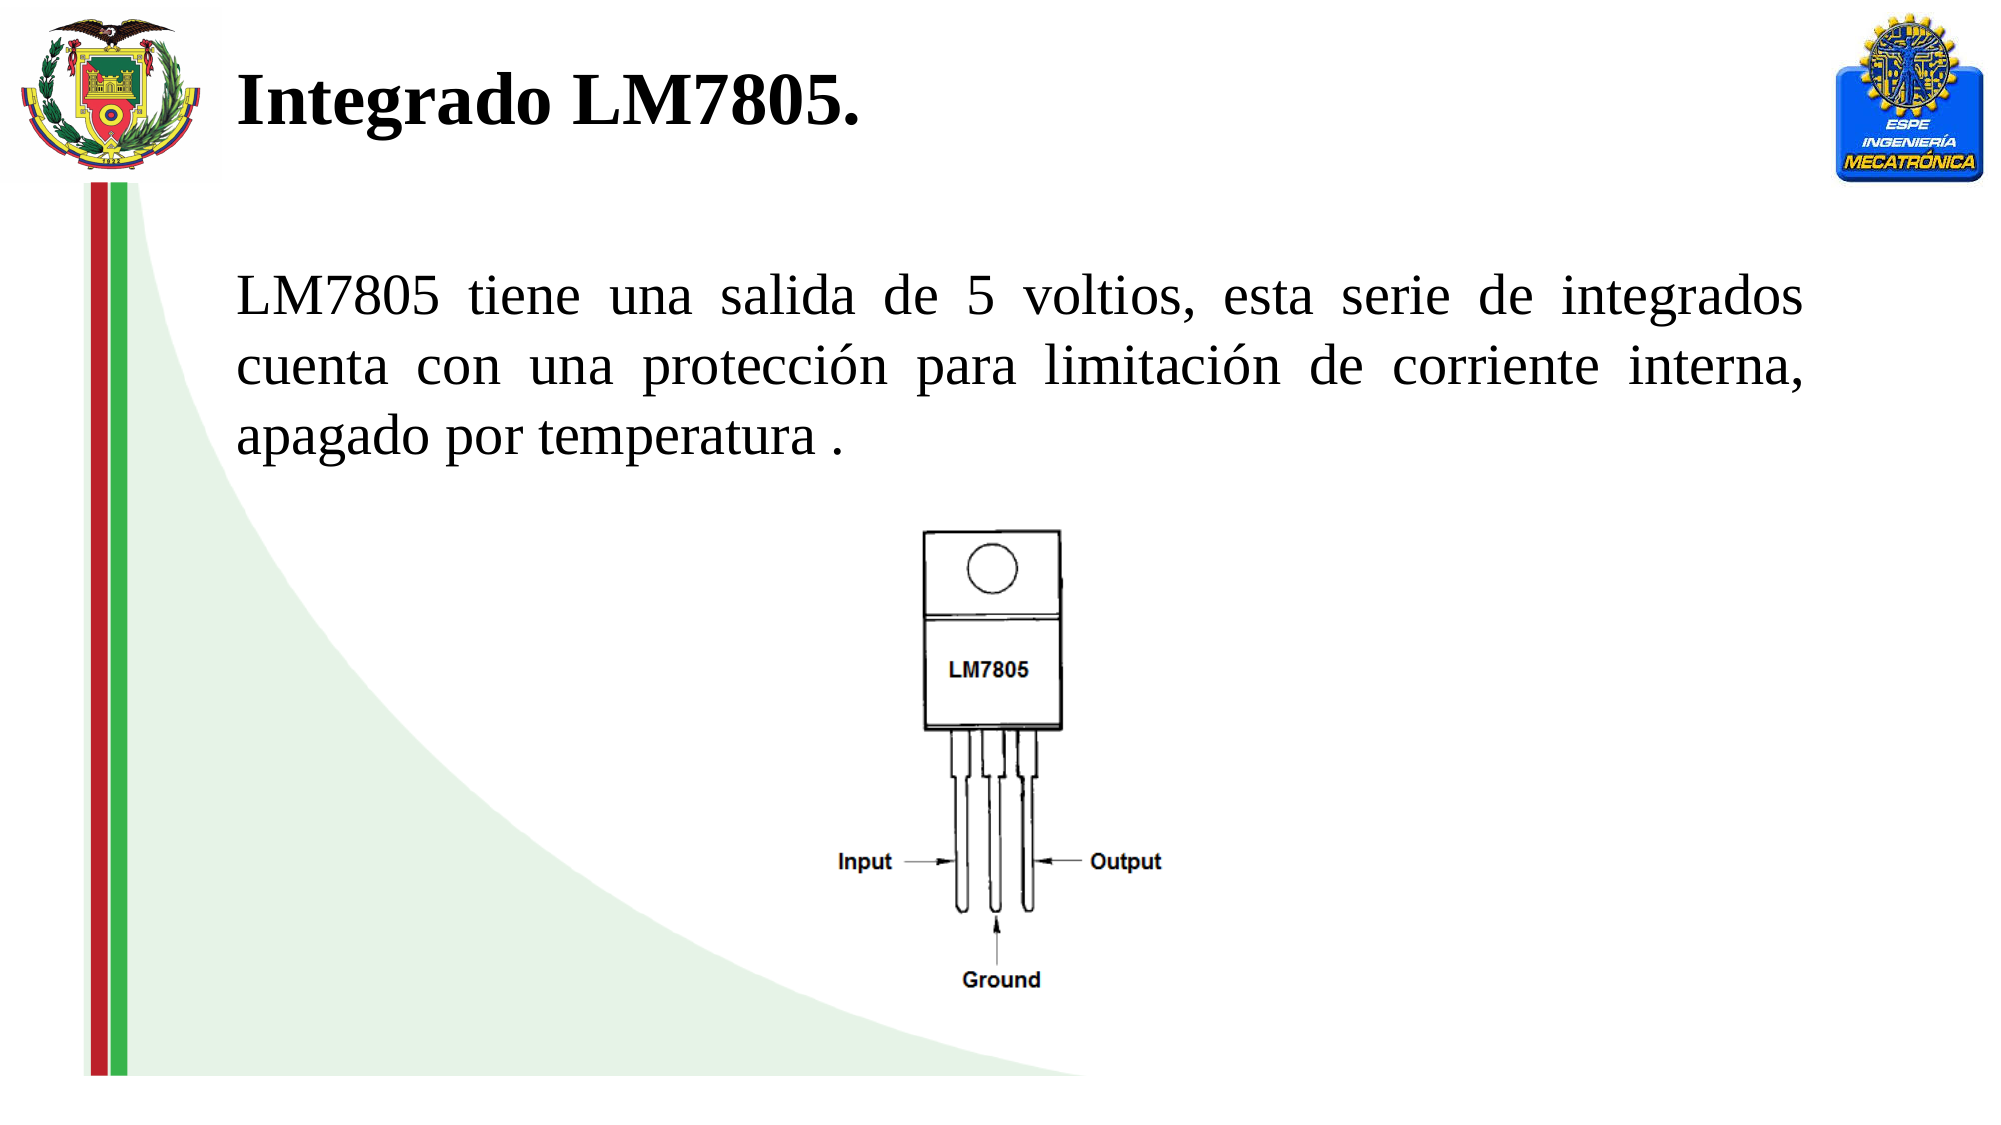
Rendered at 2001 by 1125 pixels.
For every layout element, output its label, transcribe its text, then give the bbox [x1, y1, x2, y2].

picture [0, 7, 1168, 1075]
picture [1831, 12, 1988, 188]
text_box Integrado LM7805. [222, 42, 1230, 147]
text_box LM7805 tiene una salida de 5 voltios, esta serie de integrados cuenta con una protección para limitación de corriente interna, apagado por temperatura . [222, 249, 1821, 564]
